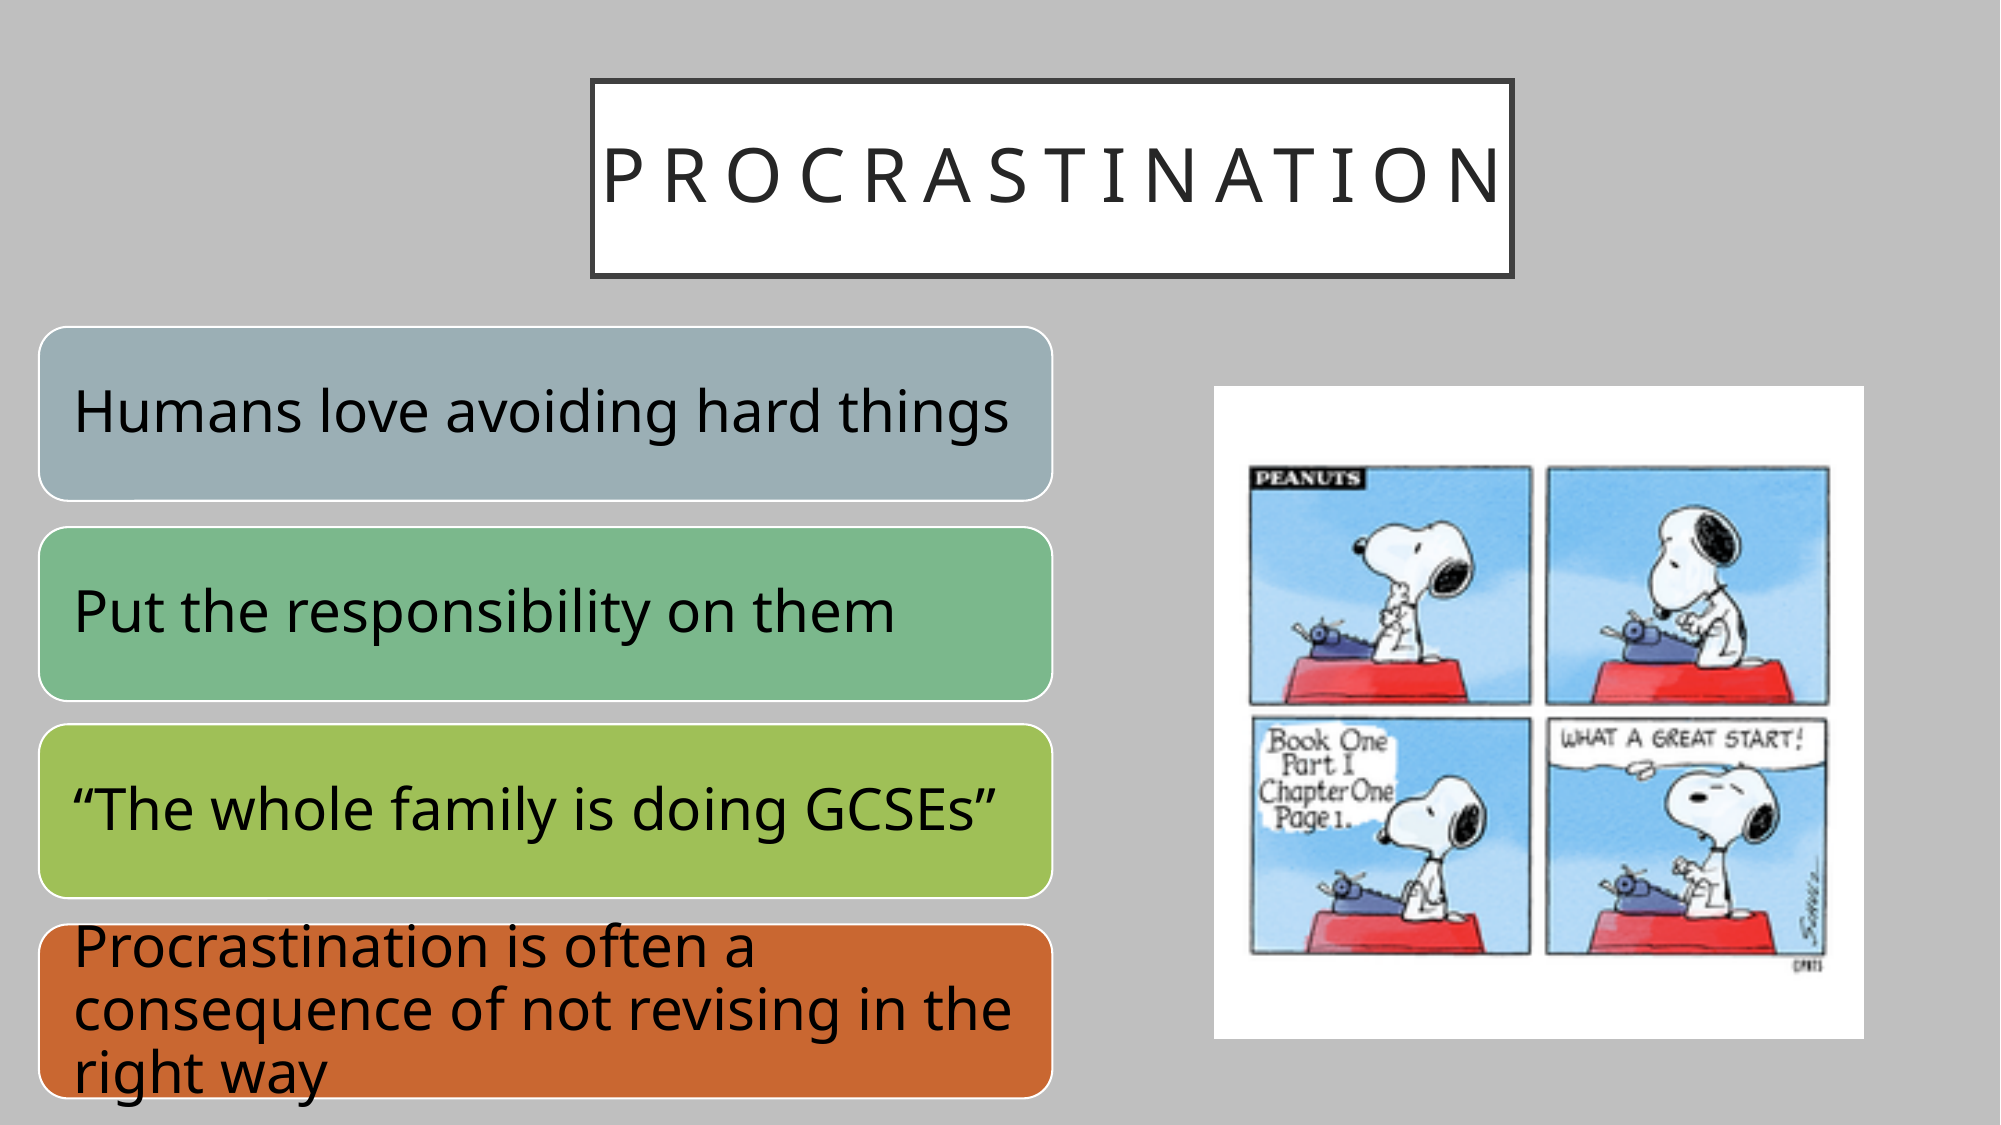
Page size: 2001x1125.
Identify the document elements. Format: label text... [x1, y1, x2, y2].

picture [1214, 386, 1864, 1039]
title Procrastination [590, 78, 1515, 279]
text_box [38, 326, 1053, 1099]
